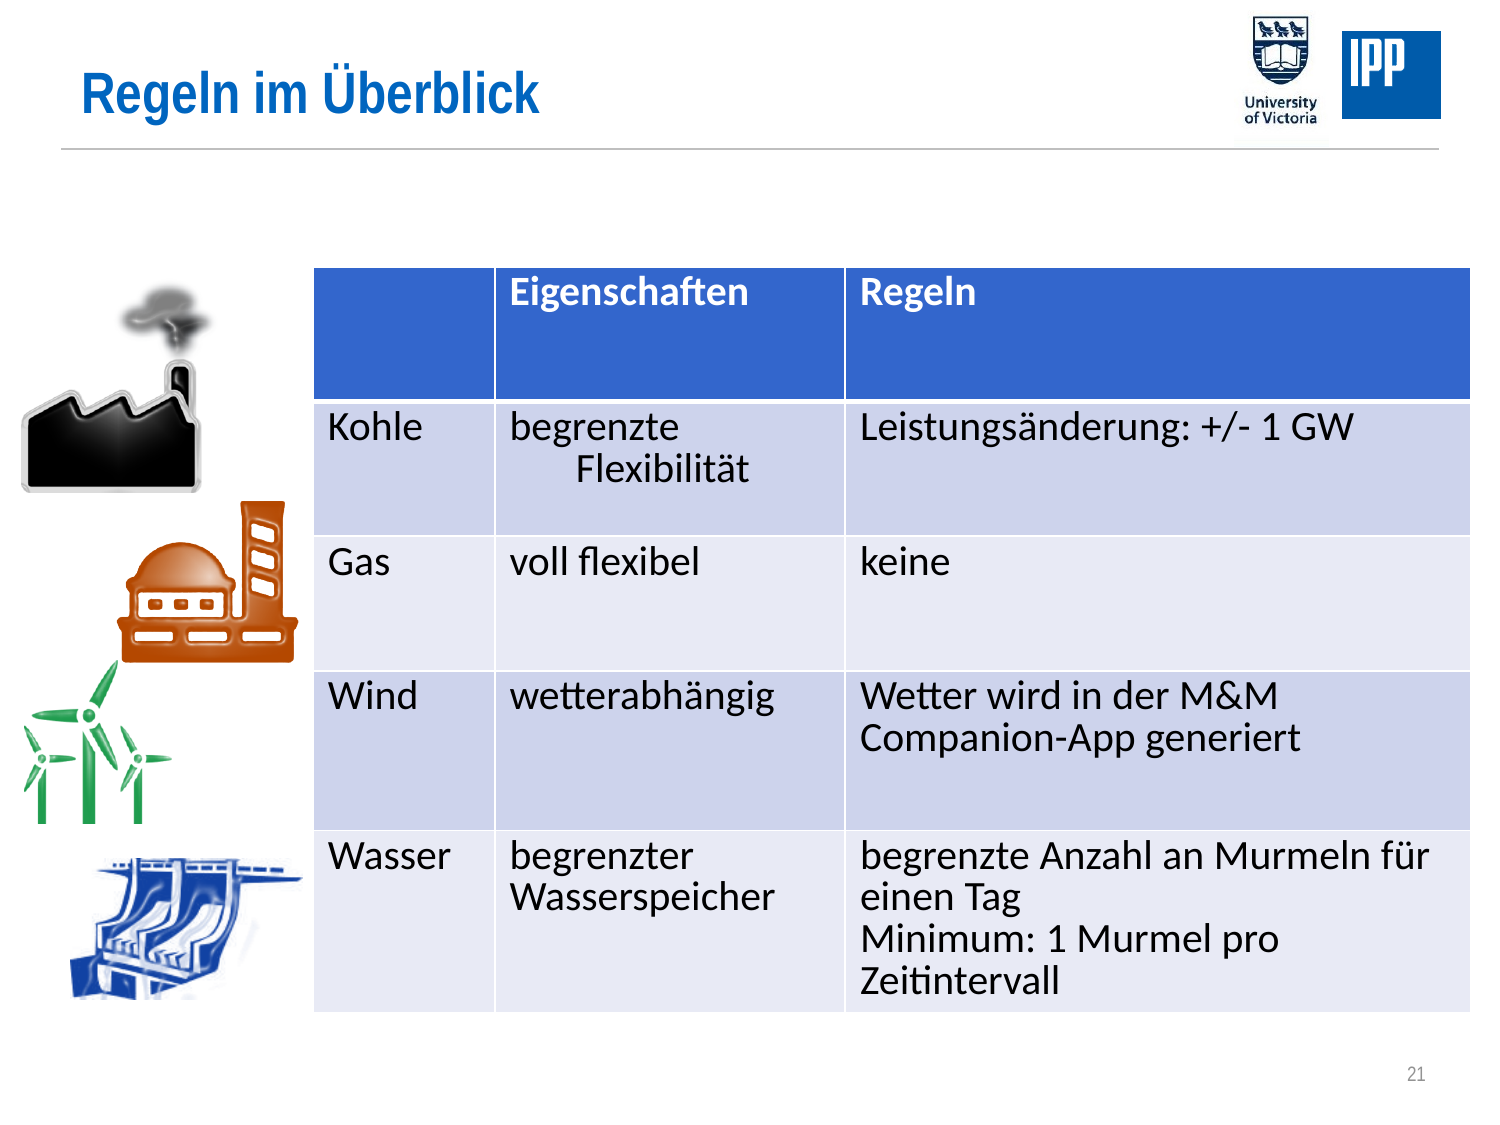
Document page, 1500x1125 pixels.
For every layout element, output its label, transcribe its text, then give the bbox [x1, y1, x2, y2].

table_cell begrenzte Flexibilität [496, 404, 844, 535]
table_cell begrenzter Wasserspeicher [496, 831, 844, 1012]
text_box Regeln im Überblick [66, 54, 561, 134]
table_cell Kohle [314, 404, 494, 535]
table_cell keine [846, 537, 1470, 670]
slide_number 21 [1308, 1042, 1441, 1103]
table_header Eigenschaften [496, 268, 844, 399]
picture [21, 278, 333, 824]
table_header Regeln [846, 268, 1470, 399]
table_cell wetterabhängig [496, 672, 844, 830]
table_cell Gas [333, 537, 494, 670]
picture [70, 858, 303, 1000]
table_cell Leistungsänderung: +/- 1 GW [846, 404, 1470, 535]
table_cell Wind [314, 672, 494, 830]
picture [1234, 10, 1329, 147]
table_cell Wasser [314, 831, 494, 1012]
table_cell begrenzte Anzahl an Murmeln für einen Tag Minimum: 1 Murmel pro Zeitintervall [846, 831, 1470, 1012]
table_cell Wetter wird in der M&M Companion-App generiert [846, 672, 1470, 830]
table_header [314, 268, 494, 399]
table_cell voll flexibel [496, 537, 844, 670]
